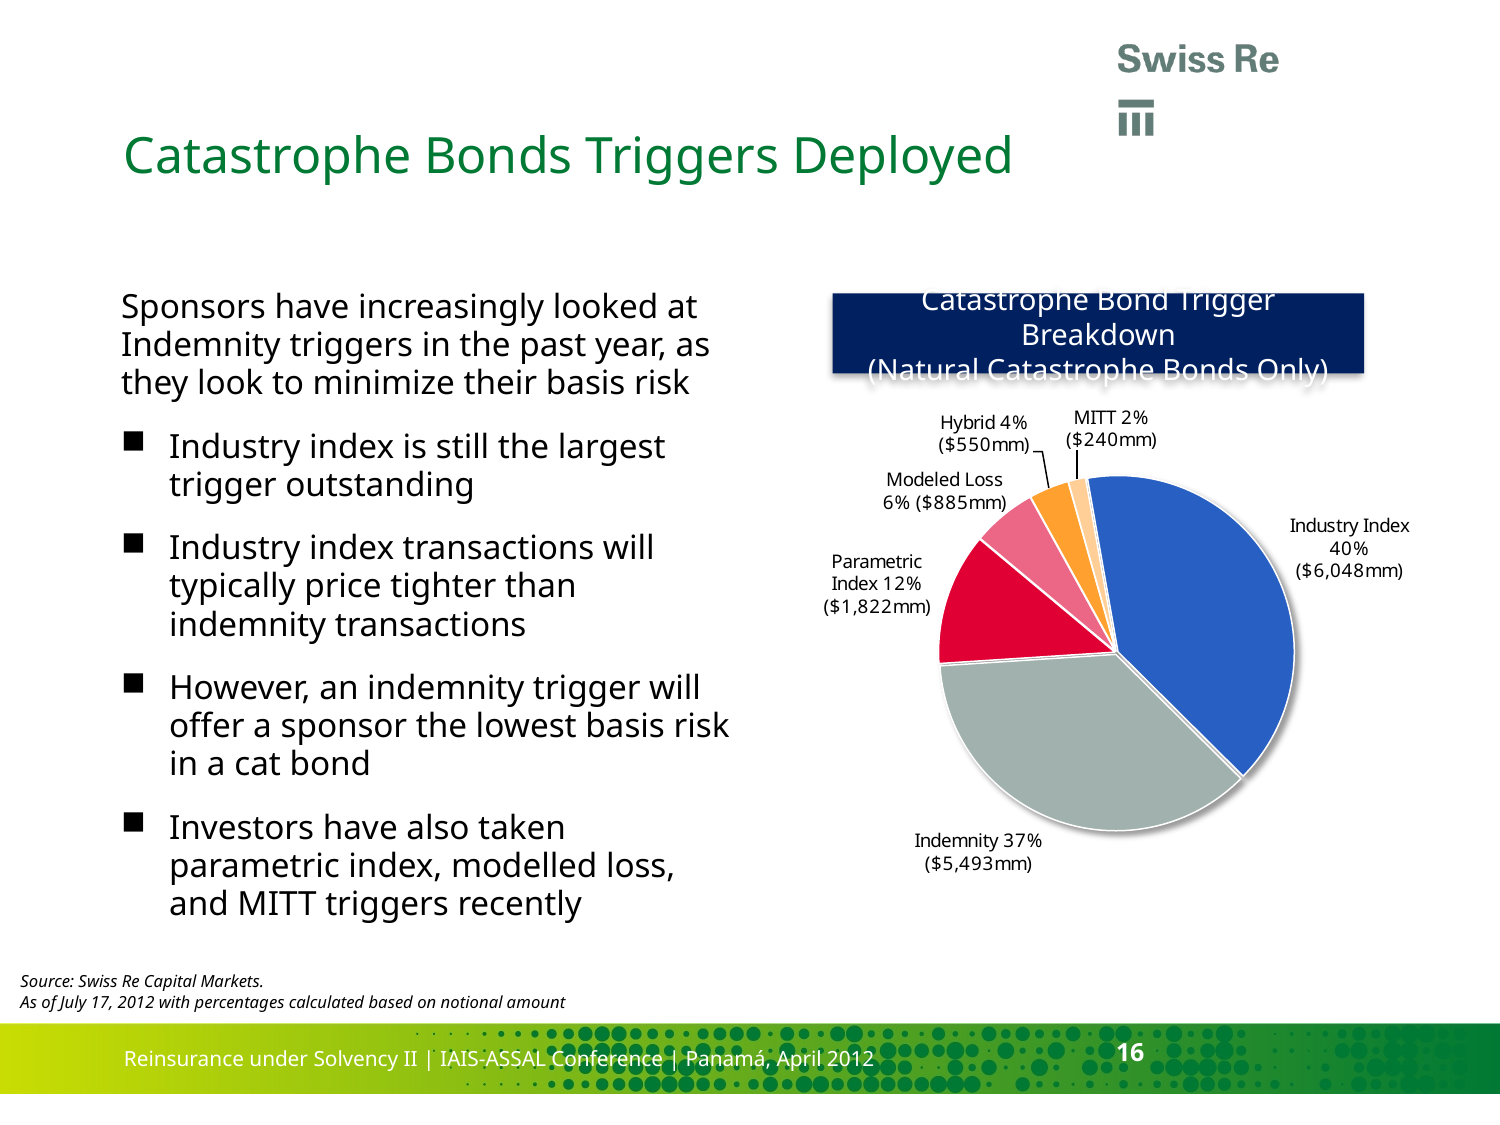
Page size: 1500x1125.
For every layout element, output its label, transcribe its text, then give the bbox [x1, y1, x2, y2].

picture [0, 1023, 1500, 1094]
slide_number 16 [1116, 1040, 1147, 1071]
text_box Source: Swiss Re Capital Markets. As of July 17, 2012 with percentages calculated based on notional amount [9, 967, 577, 1021]
picture [749, 387, 1424, 909]
text_box Sponsors have increasingly looked at Indemnity triggers in the past year, as they look to minimize their basis risk Industry index is still the largest trigger outstanding Industry index transactions will typically price tighter than indemnity transactions However, an indemnity trigger will offer a sponsor the lowest basis risk in a cat bond Investors have also taken parametric index, modelled loss, and MITT triggers recently [112, 278, 750, 866]
title Catastrophe Bonds Triggers Deployed [123, 42, 1081, 185]
picture [1116, 42, 1281, 138]
text_box Catastrophe Bond Trigger Breakdown (Natural Catastrophe Bonds Only) [832, 293, 1365, 374]
